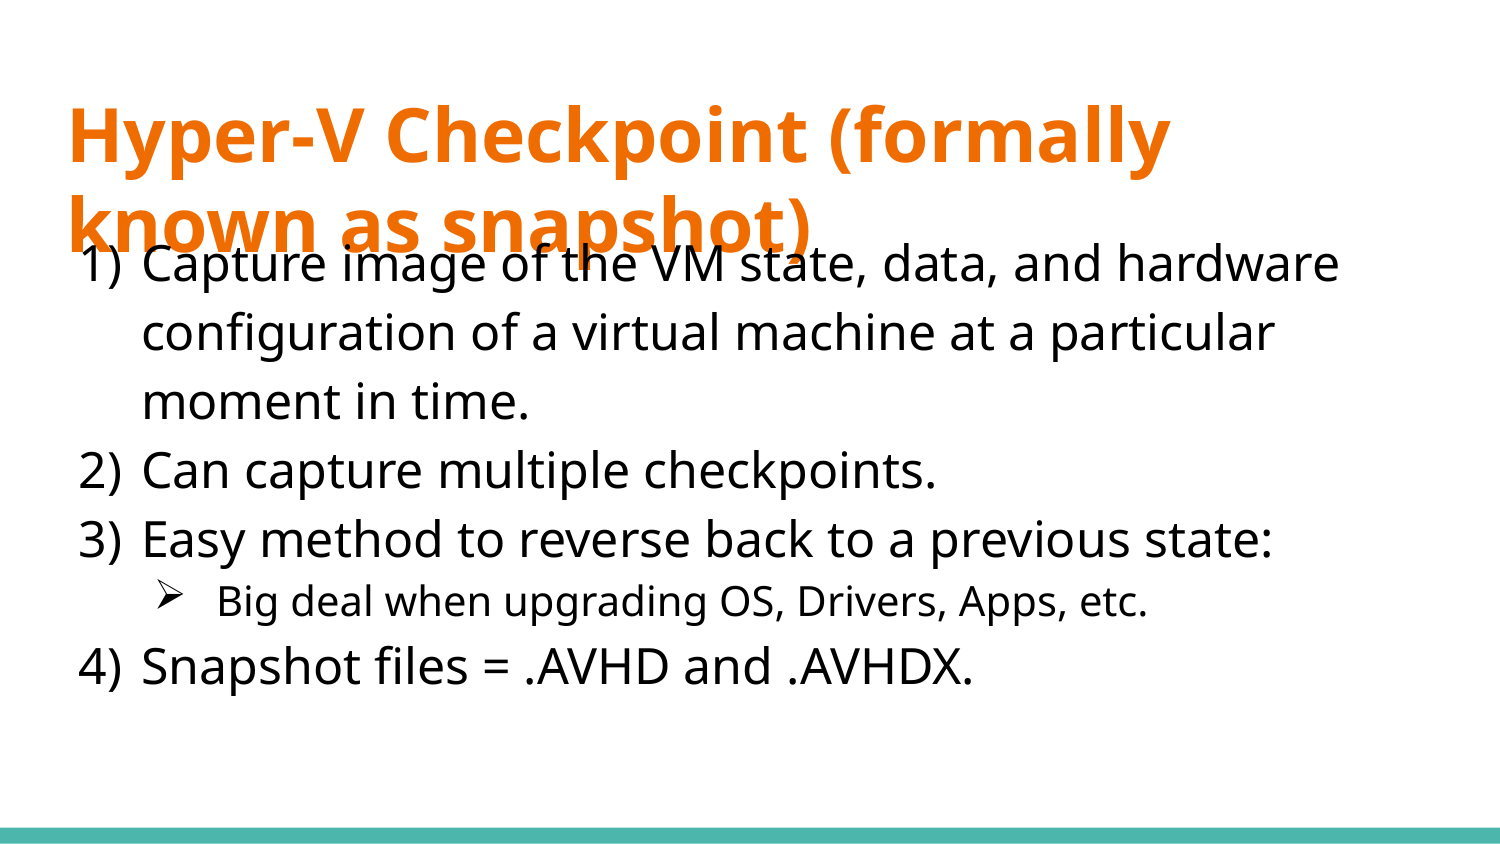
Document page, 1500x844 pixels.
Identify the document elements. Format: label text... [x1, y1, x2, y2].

list Capture image of the VM state, data, and hardware configuration of a virtual machine at a particular moment in time. Can capture multiple checkpoints. Easy method to reverse back to a previous state: Big deal when upgrading OS, Drivers, Apps, etc. Snapshot files = .AVHD and .AVHDX. [51, 207, 1449, 750]
title Hyper-V Checkpoint (formally known as snapshot) [51, 72, 1449, 189]
